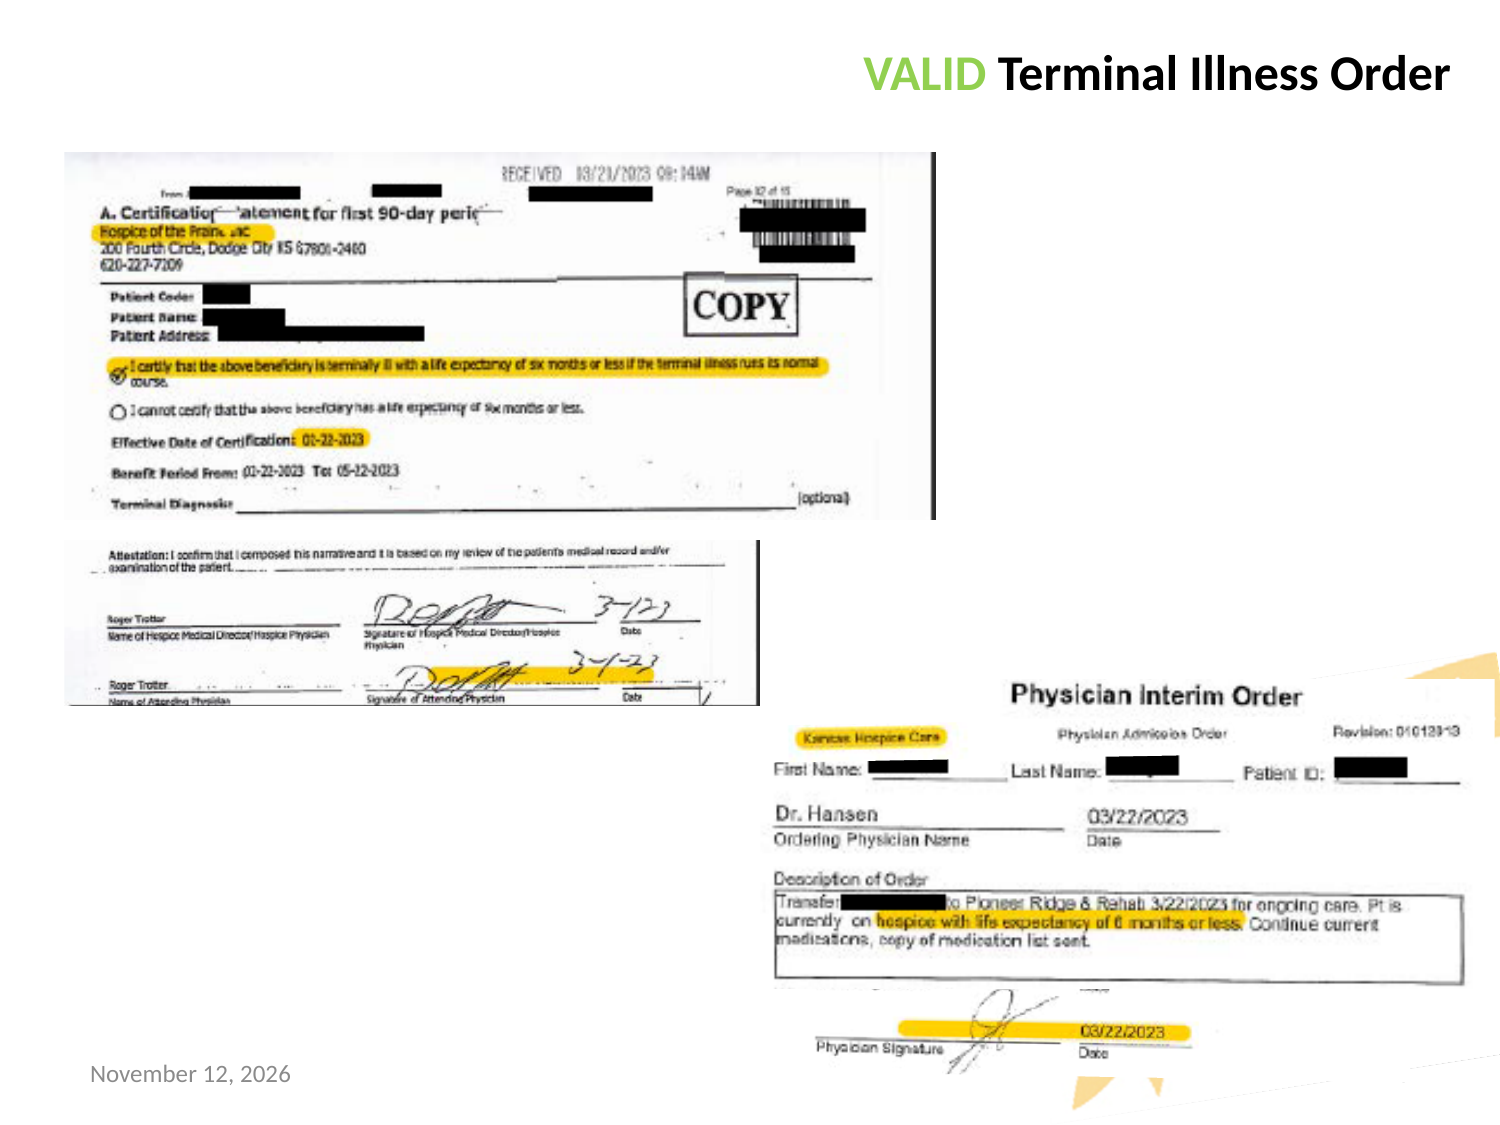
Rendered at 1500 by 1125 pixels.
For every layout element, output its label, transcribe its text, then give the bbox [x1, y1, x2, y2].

slide_number 8 [1074, 1042, 1425, 1103]
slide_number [75, 1042, 425, 1103]
picture [64, 152, 940, 520]
picture [64, 539, 1500, 1125]
text_box VALID Terminal Illness Order [848, 32, 1500, 108]
